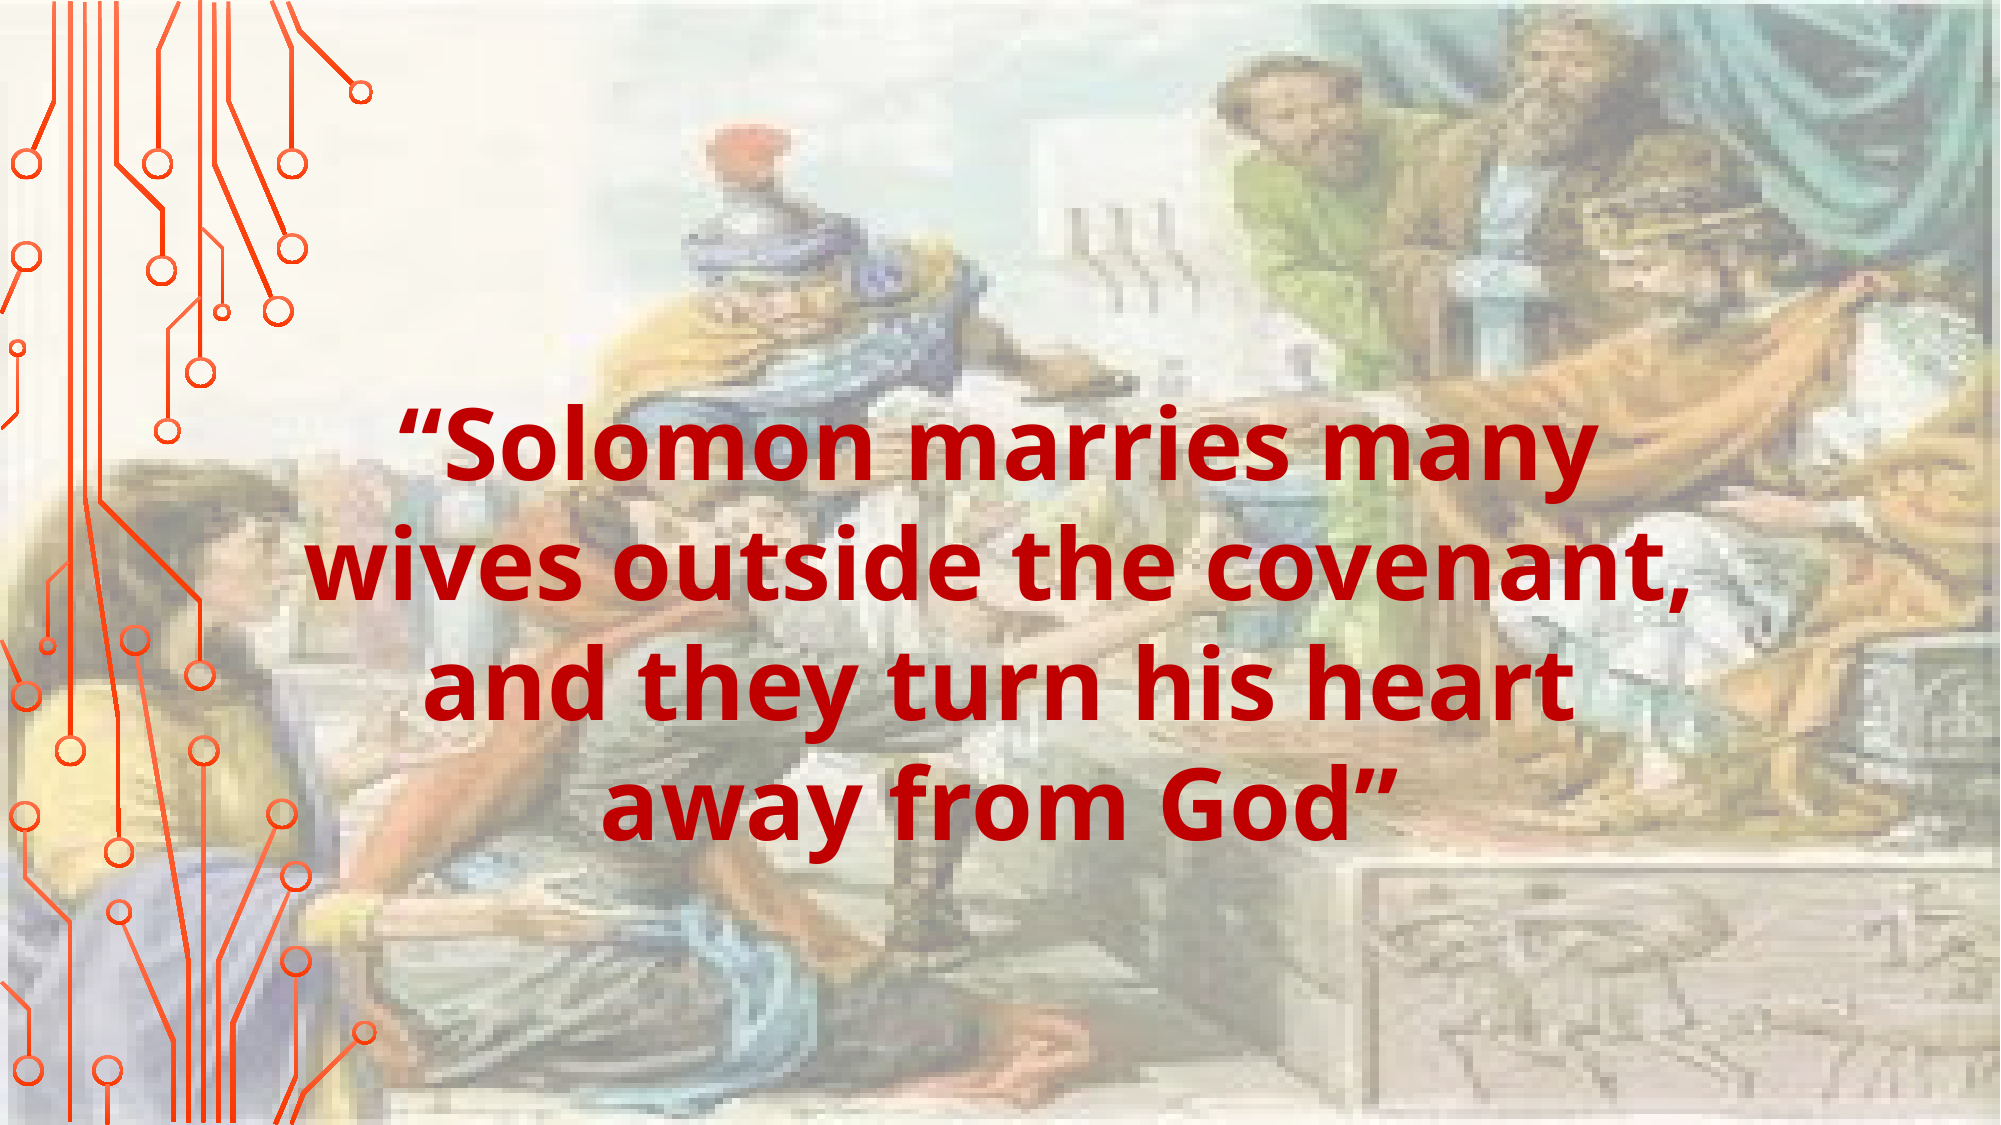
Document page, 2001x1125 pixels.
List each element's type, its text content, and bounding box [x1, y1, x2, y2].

text_box “Solomon marries many wives outside the covenant, and they turn his heart away from God” [280, 373, 1720, 868]
